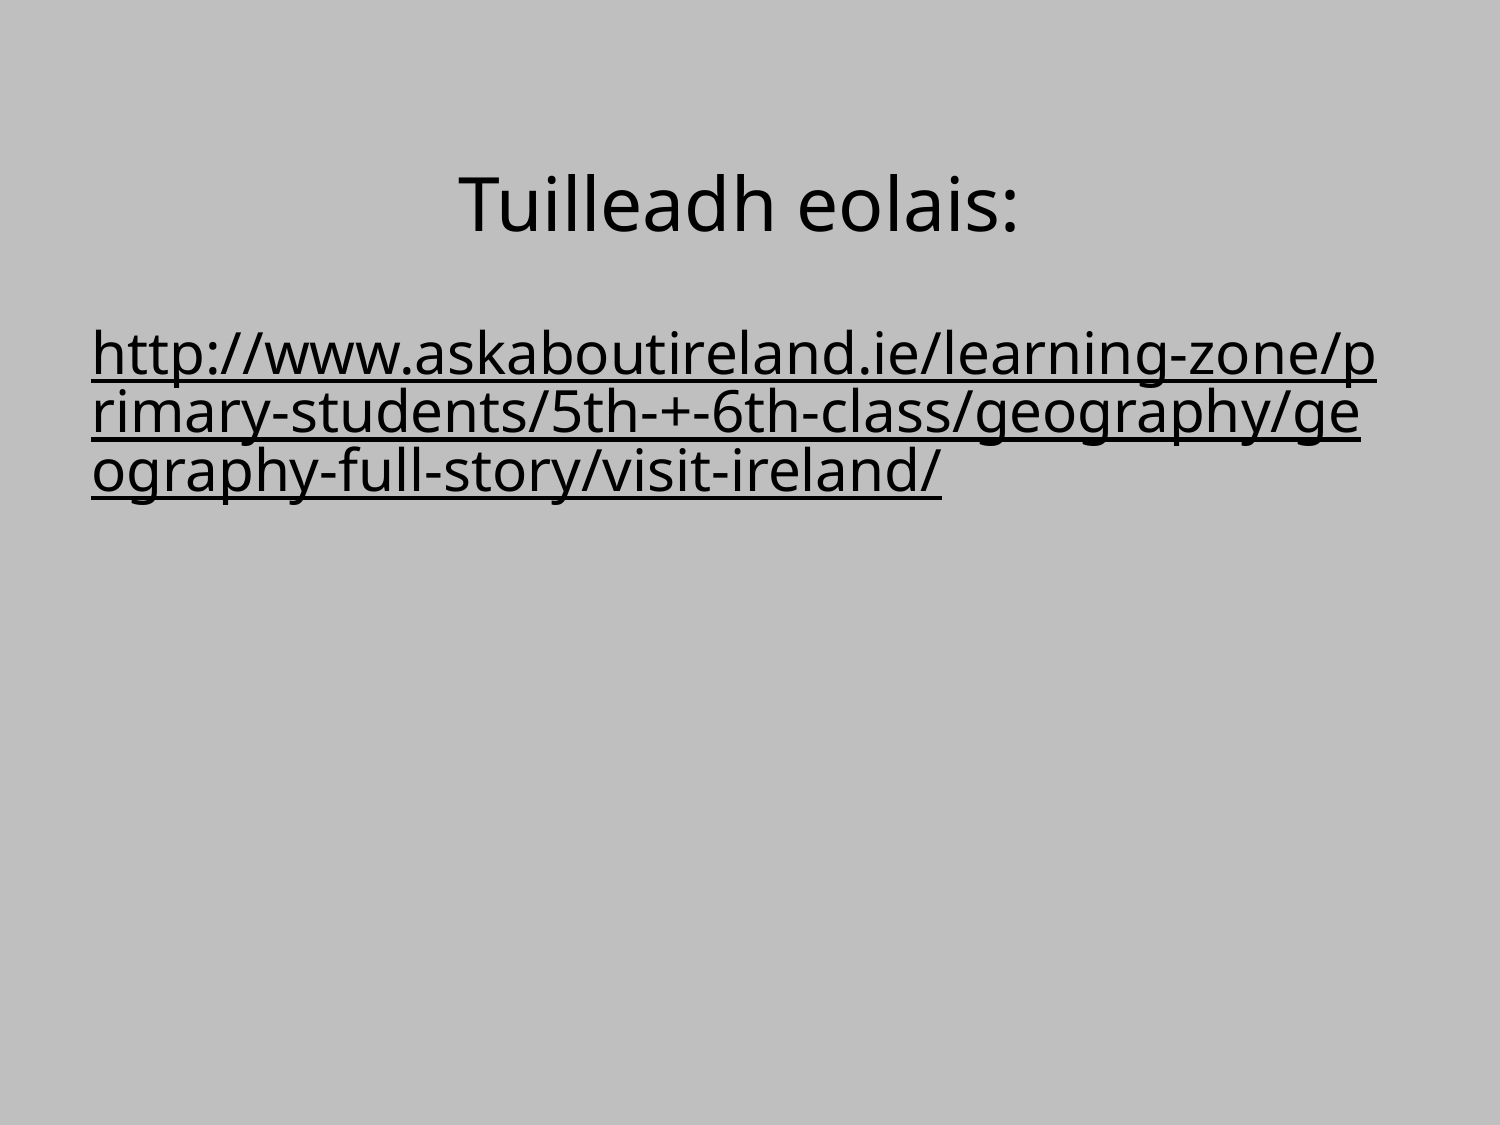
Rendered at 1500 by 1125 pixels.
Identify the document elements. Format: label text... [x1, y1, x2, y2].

text_box Tuilleadh eolais: http://www.askaboutireland.ie/learning-zone/primary-students/5th-+-6th-class/geography/geography-full-story/visit-ireland/ [76, 148, 1403, 473]
